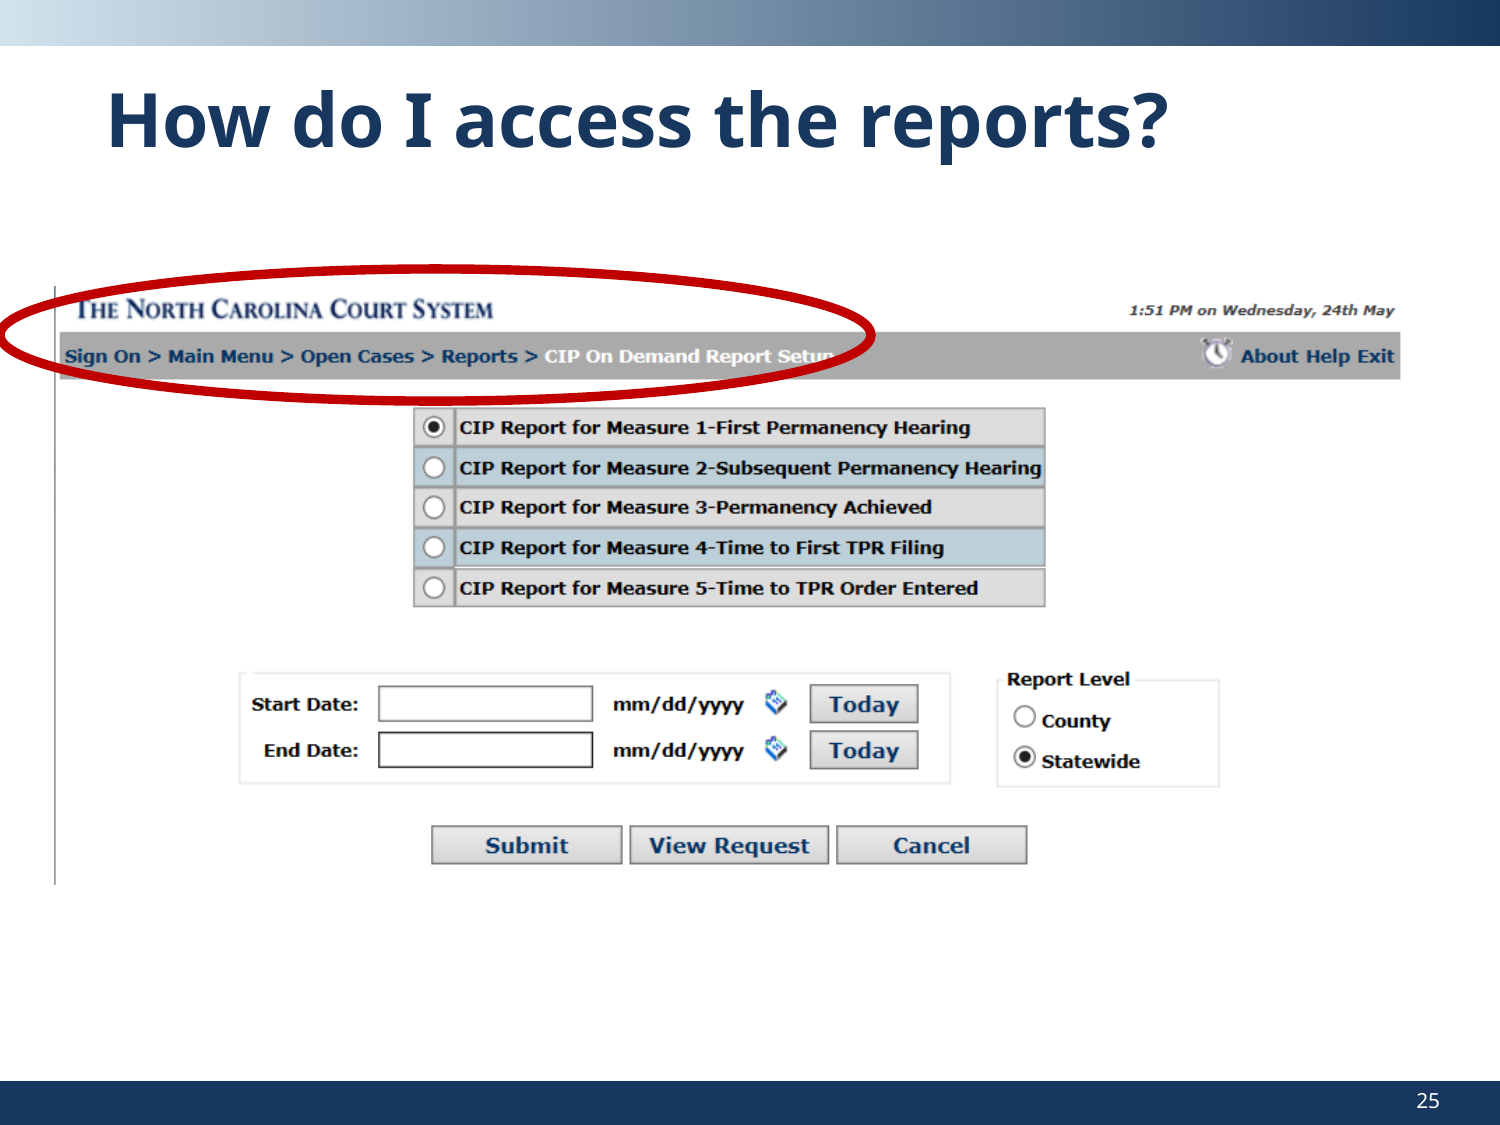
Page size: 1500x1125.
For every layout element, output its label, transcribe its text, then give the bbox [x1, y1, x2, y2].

text_box [135, 267, 736, 286]
text_box [0, 302, 53, 368]
title How do I access the reports? [90, 75, 1402, 165]
picture [53, 286, 1454, 885]
slide_number 25 [1362, 1078, 1456, 1125]
